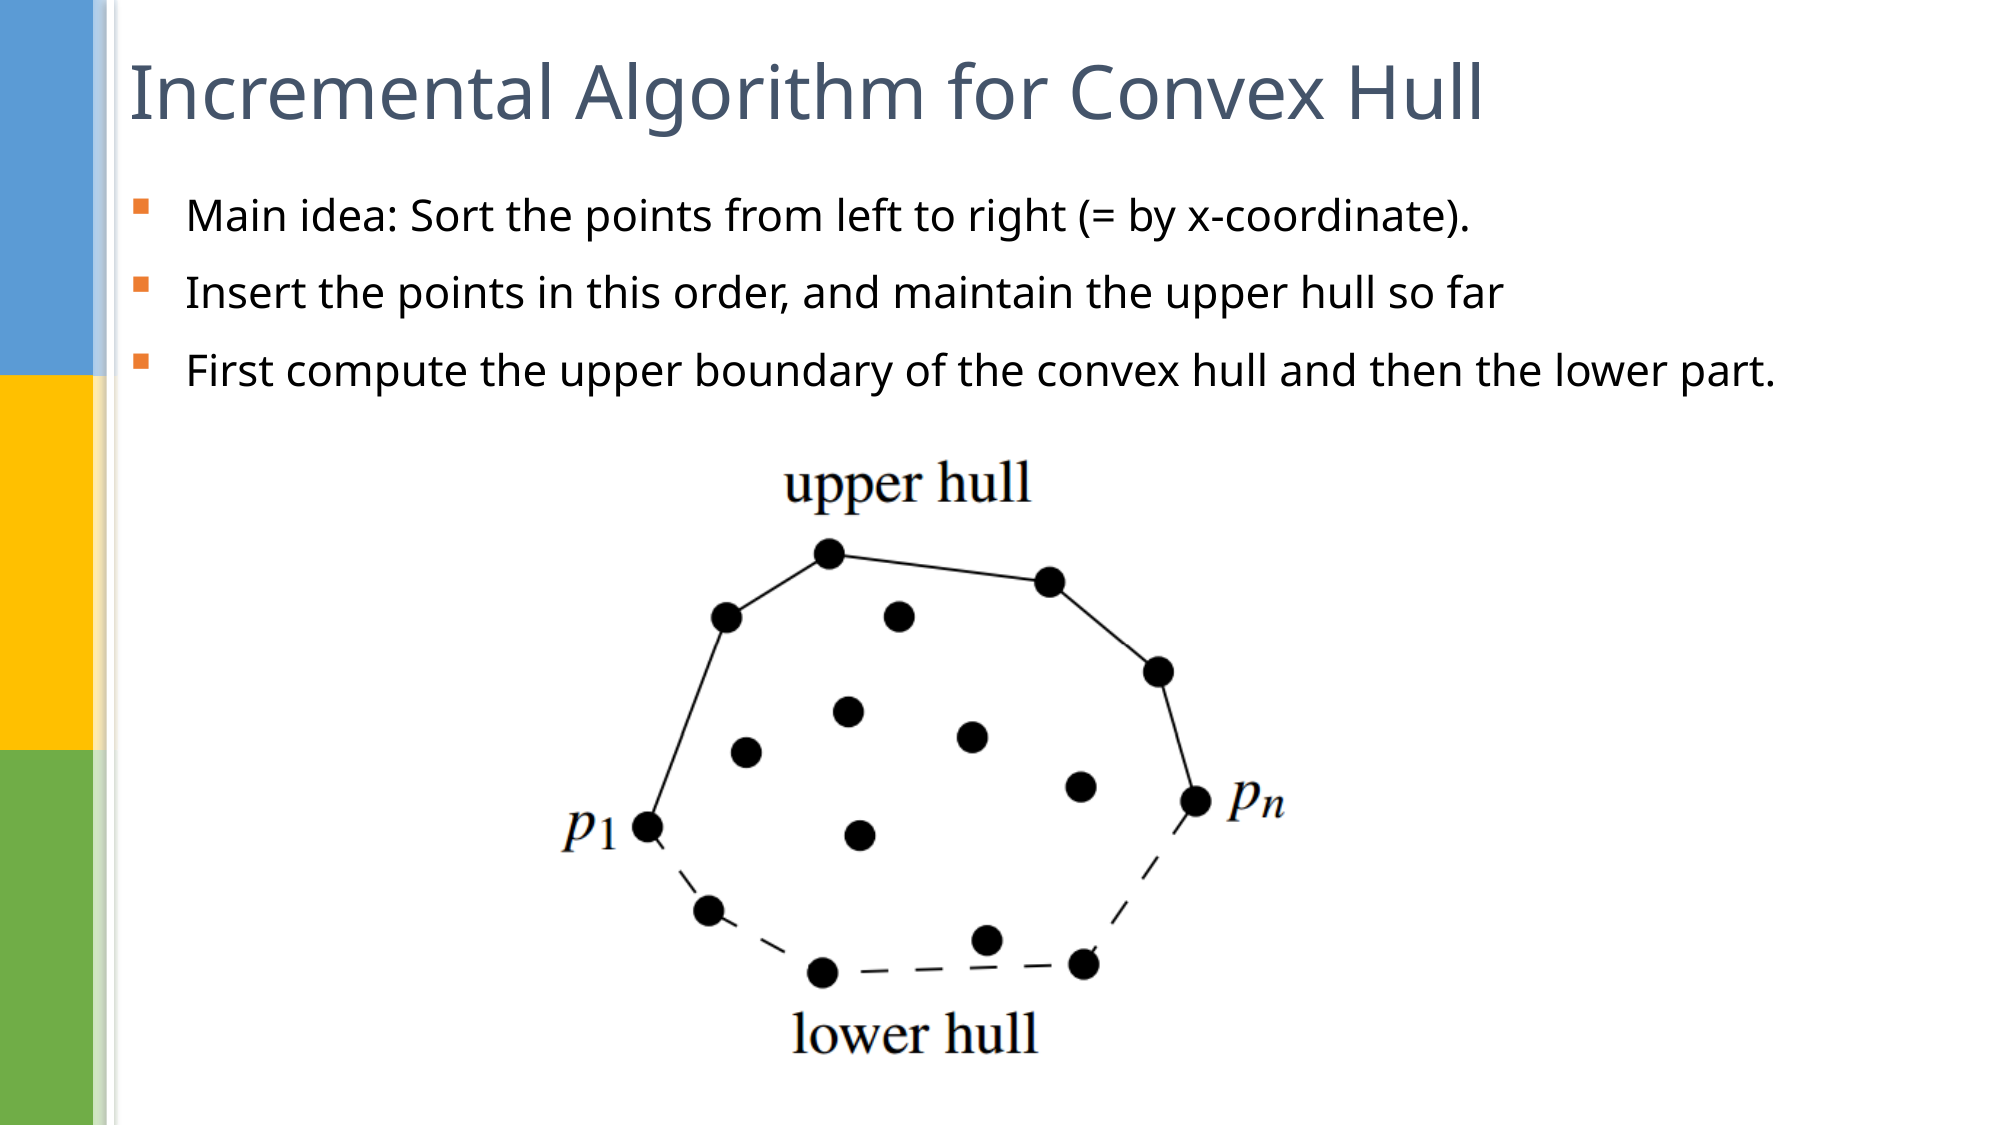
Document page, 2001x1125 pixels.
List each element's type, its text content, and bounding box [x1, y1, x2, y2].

title Incremental Algorithm for Convex Hull [114, 13, 1687, 166]
picture [555, 450, 1295, 1079]
text_box Main idea: Sort the points from left to right (= by x-coordinate). Insert the points in this order, and maintain the upper hull so far First compute the upper boundary of the convex hull and then the lower part. [114, 179, 1883, 518]
